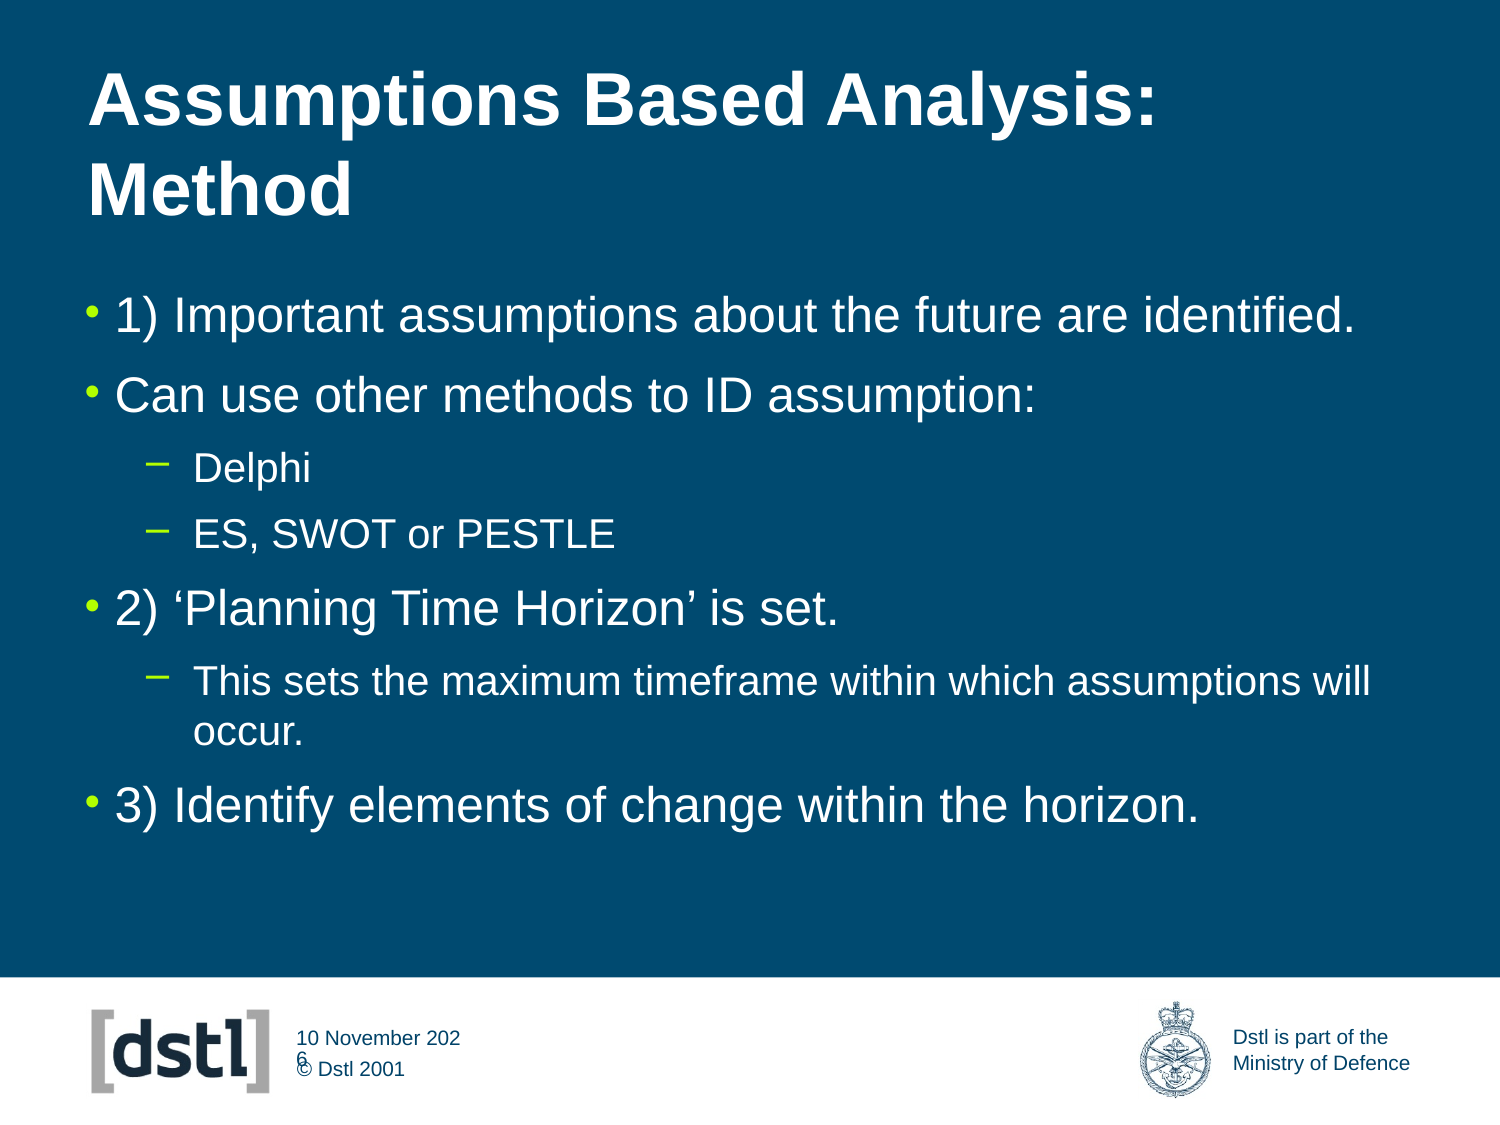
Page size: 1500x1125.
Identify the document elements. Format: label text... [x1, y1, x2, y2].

list 1) Important assumptions about the future are identified. Can use other methods to ID assumption: Delphi ES, SWOT or PESTLE 2) ‘Planning Time Horizon’ is set. This sets the maximum timeframe within which assumptions will occur. 3) Identify elements of change within the horizon. [68, 275, 1396, 943]
title Assumptions Based Analysis: Method [72, 42, 1398, 238]
picture [1138, 999, 1212, 1099]
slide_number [296, 1024, 463, 1063]
picture [86, 1003, 275, 1099]
